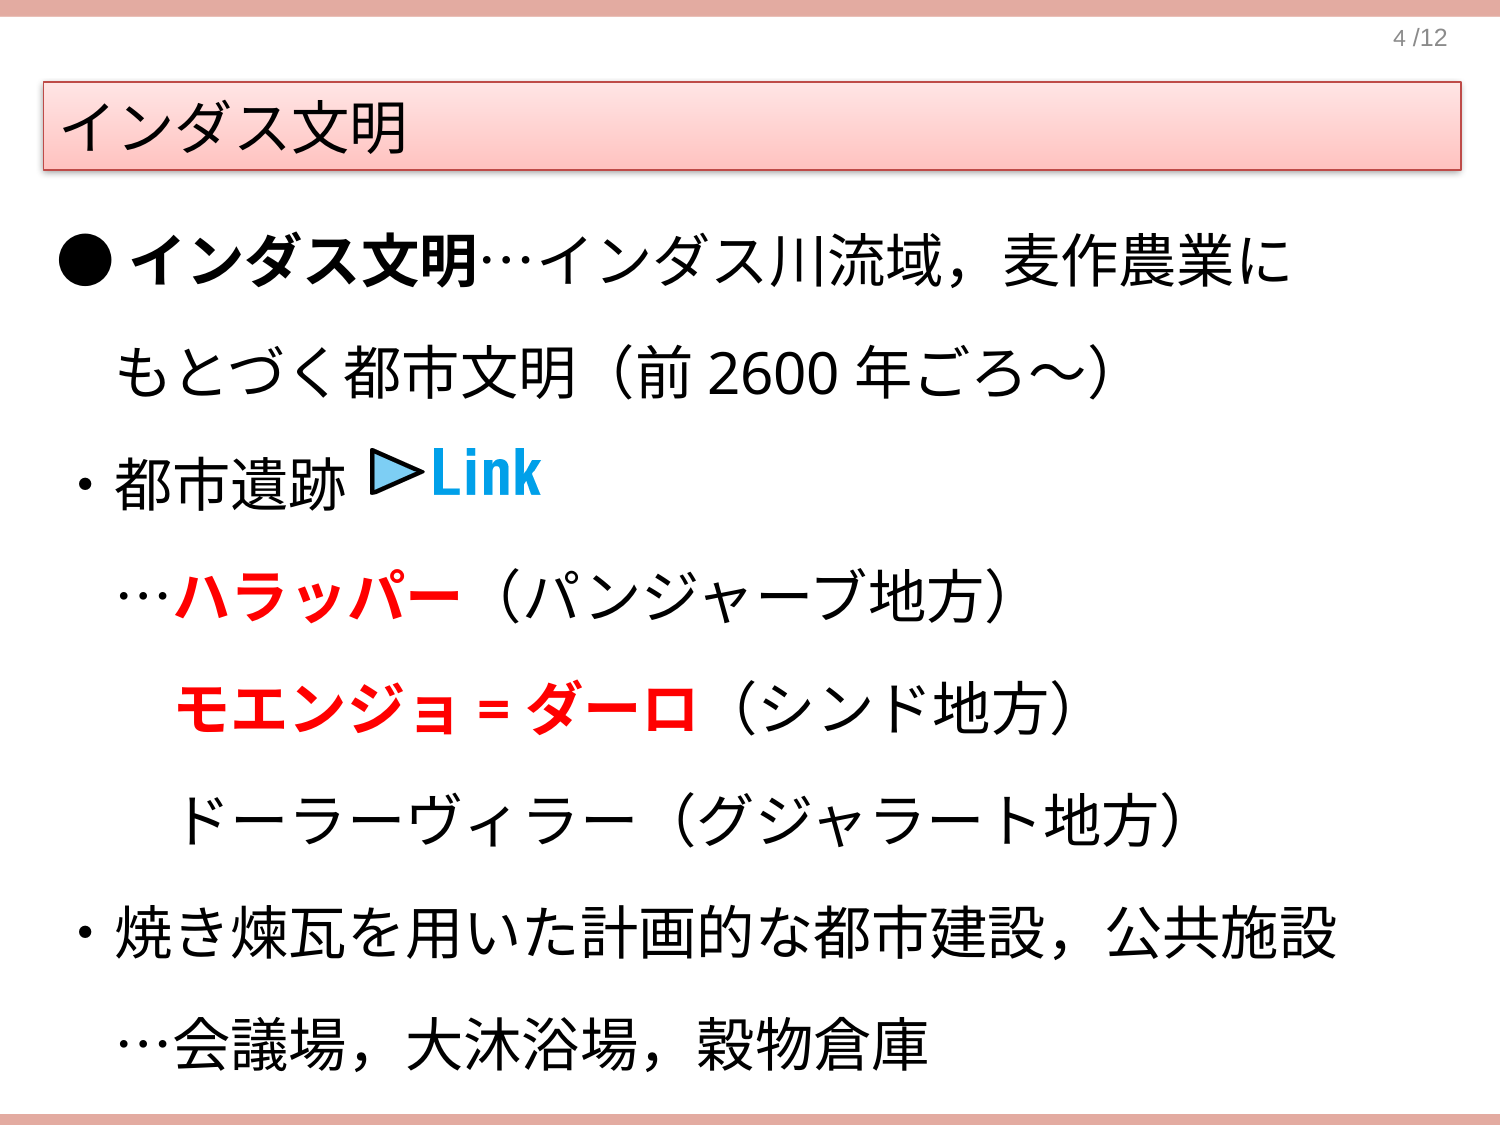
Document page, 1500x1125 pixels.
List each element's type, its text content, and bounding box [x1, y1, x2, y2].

picture [525, 448, 543, 495]
text_box ●インダス文明…インダス川流域，麦作農業に もとづく都市文明（前2600年ごろ～） ・都市遺跡 …ハラッパー（パンジャーブ地方） モエンジョ=ダーロ（シンド地方） ドーラーヴィラー（グジャラート地方） ・焼き煉瓦を用いた計画的な都市建設，公共施設 …会議場，大沐浴場，穀物倉庫 [41, 188, 1458, 1086]
picture [493, 467, 499, 495]
text_box インダス文明 [43, 81, 1462, 171]
picture [444, 448, 515, 495]
picture [370, 448, 433, 495]
picture [525, 484, 530, 495]
picture [0, 0, 1500, 17]
picture [0, 1114, 1500, 1125]
